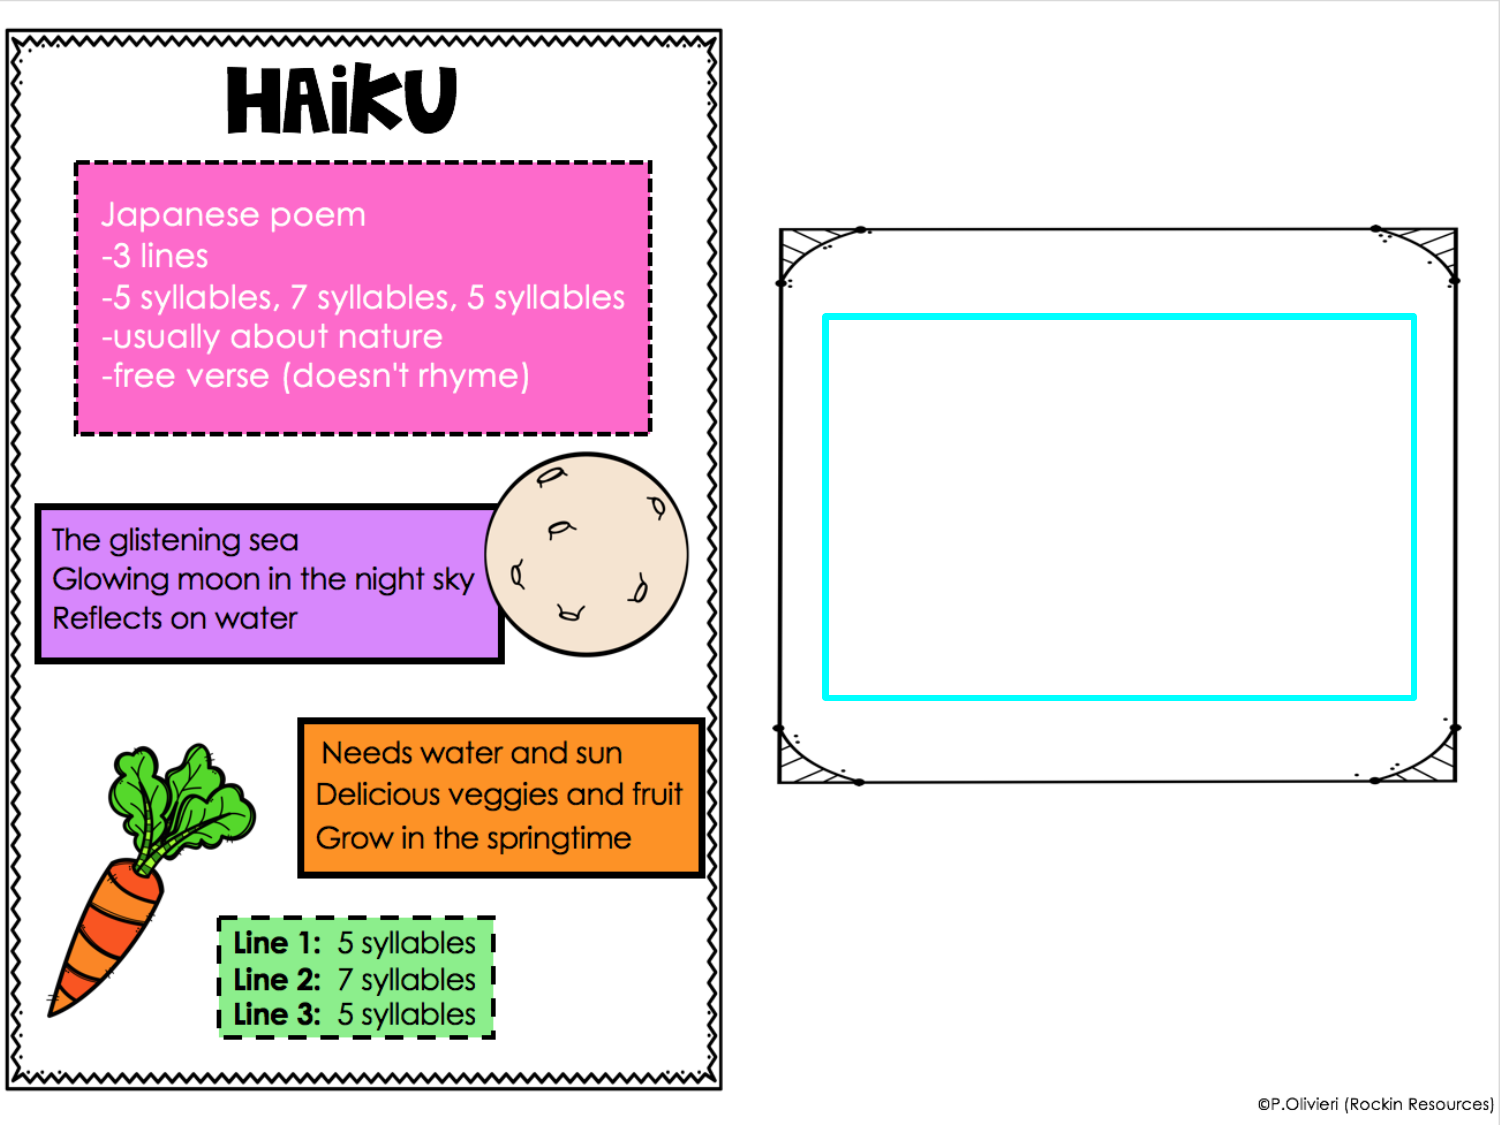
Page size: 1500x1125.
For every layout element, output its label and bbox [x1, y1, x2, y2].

text_box [825, 316, 1414, 698]
picture [0, 0, 1500, 1125]
